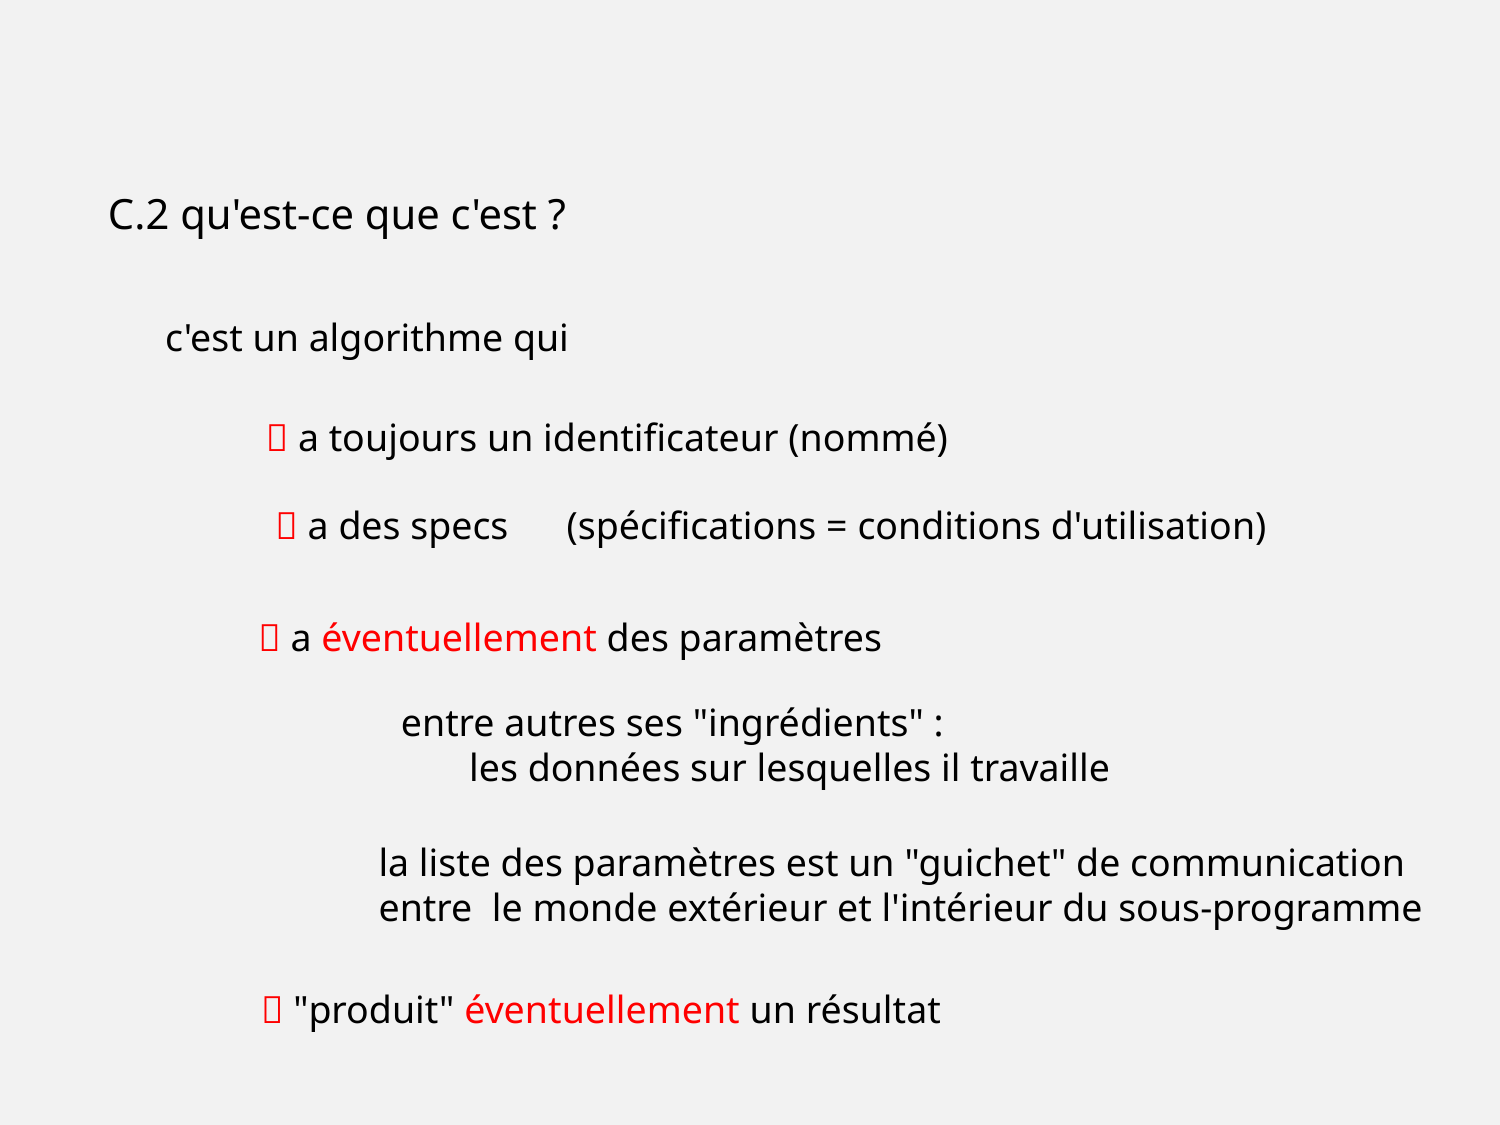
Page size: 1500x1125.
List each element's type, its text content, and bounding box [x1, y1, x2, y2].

text_box  "produit" éventuellement un résultat [246, 979, 966, 1039]
text_box  a éventuellement des paramètres [243, 606, 907, 667]
text_box C.2 qu'est-ce que c'est ? [93, 180, 592, 246]
text_box (spécifications = conditions d'utilisation) [551, 494, 1292, 554]
text_box  a toujours un identificateur (nommé) [251, 406, 964, 467]
text_box entre autres ses "ingrédients" : les données sur lesquelles il travaille [386, 691, 1136, 797]
text_box  a des specs [260, 494, 534, 554]
text_box la liste des paramètres est un "guichet" de communication entre le monde extérieur et l'intérieur du sous-programme [363, 831, 1439, 937]
text_box c'est un algorithme qui [150, 306, 604, 367]
